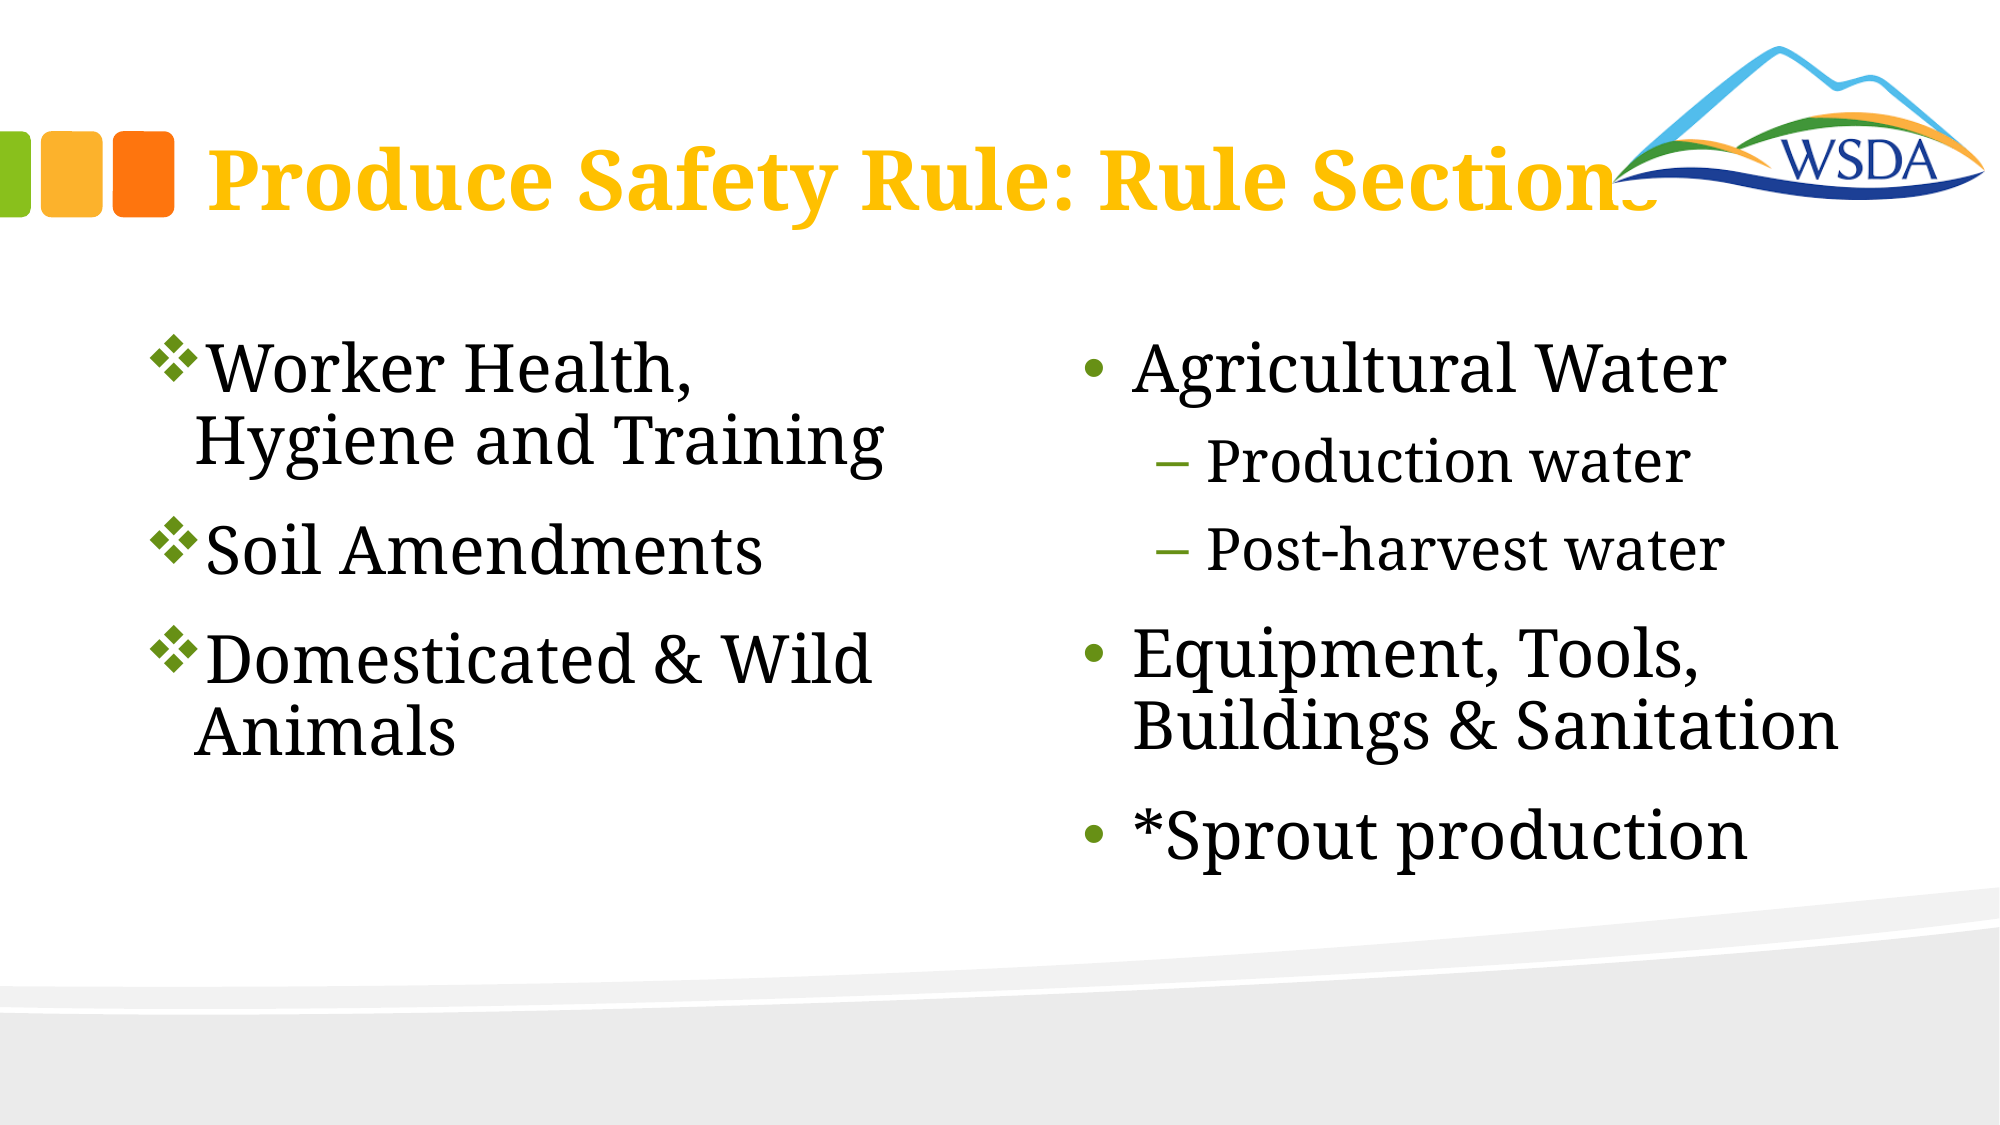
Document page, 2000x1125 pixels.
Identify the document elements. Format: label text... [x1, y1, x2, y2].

list Agricultural Water Production water Post-harvest water Equipment, Tools, Buildings & Sanitation *Sprout production [1062, 324, 1863, 1025]
list Worker Health, Hygiene and Training Soil Amendments Domesticated & Wild Animals [124, 324, 925, 1050]
title Produce Safety Rule: Rule Sections [187, 87, 1787, 238]
picture [1611, 46, 1986, 201]
